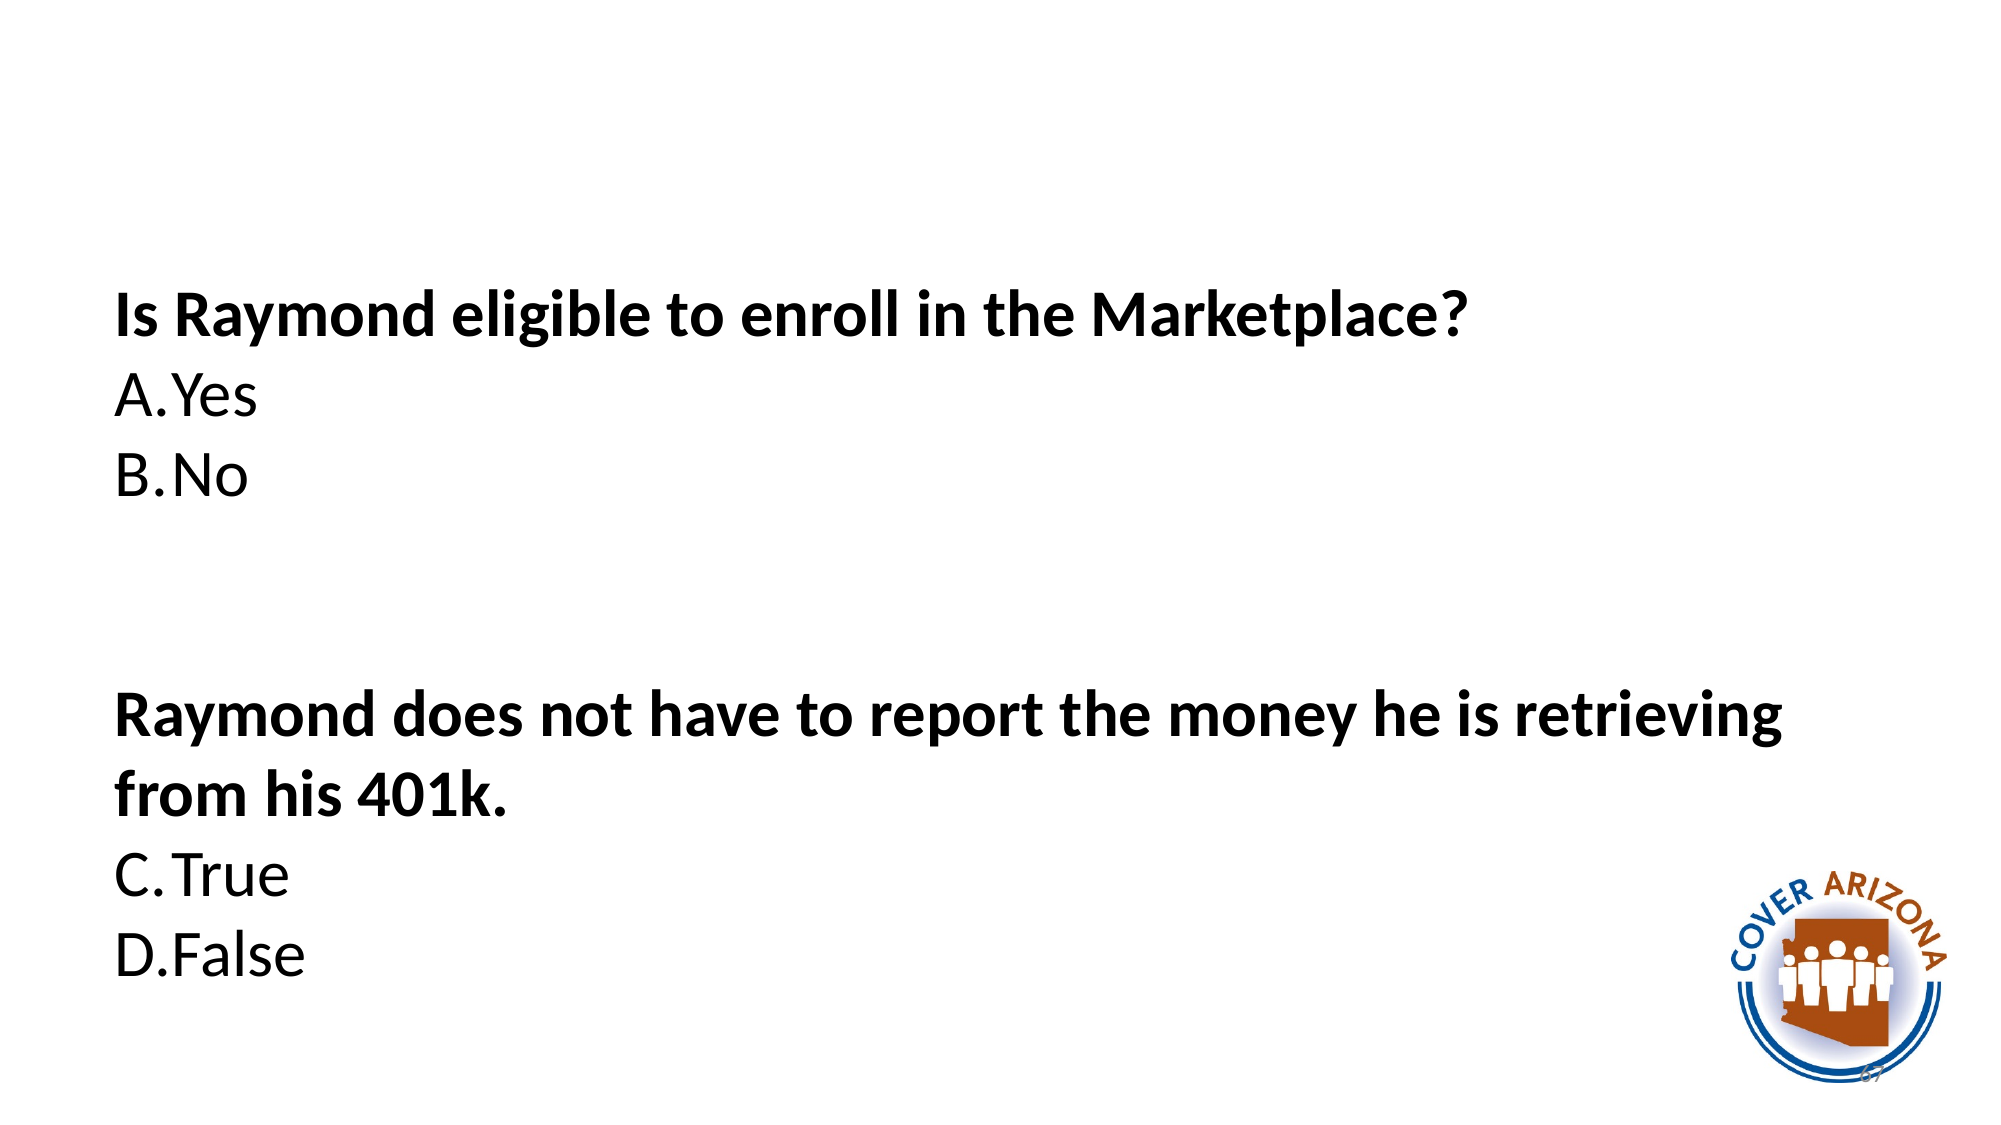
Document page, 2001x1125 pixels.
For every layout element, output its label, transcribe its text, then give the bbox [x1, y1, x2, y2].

picture [1731, 871, 1947, 1083]
list Is Raymond eligible to enroll in the Marketplace? Yes No Raymond does not have to report the money he is retrieving from his 401k. True False [99, 262, 1900, 1005]
slide_number 67 [1433, 1042, 1900, 1103]
